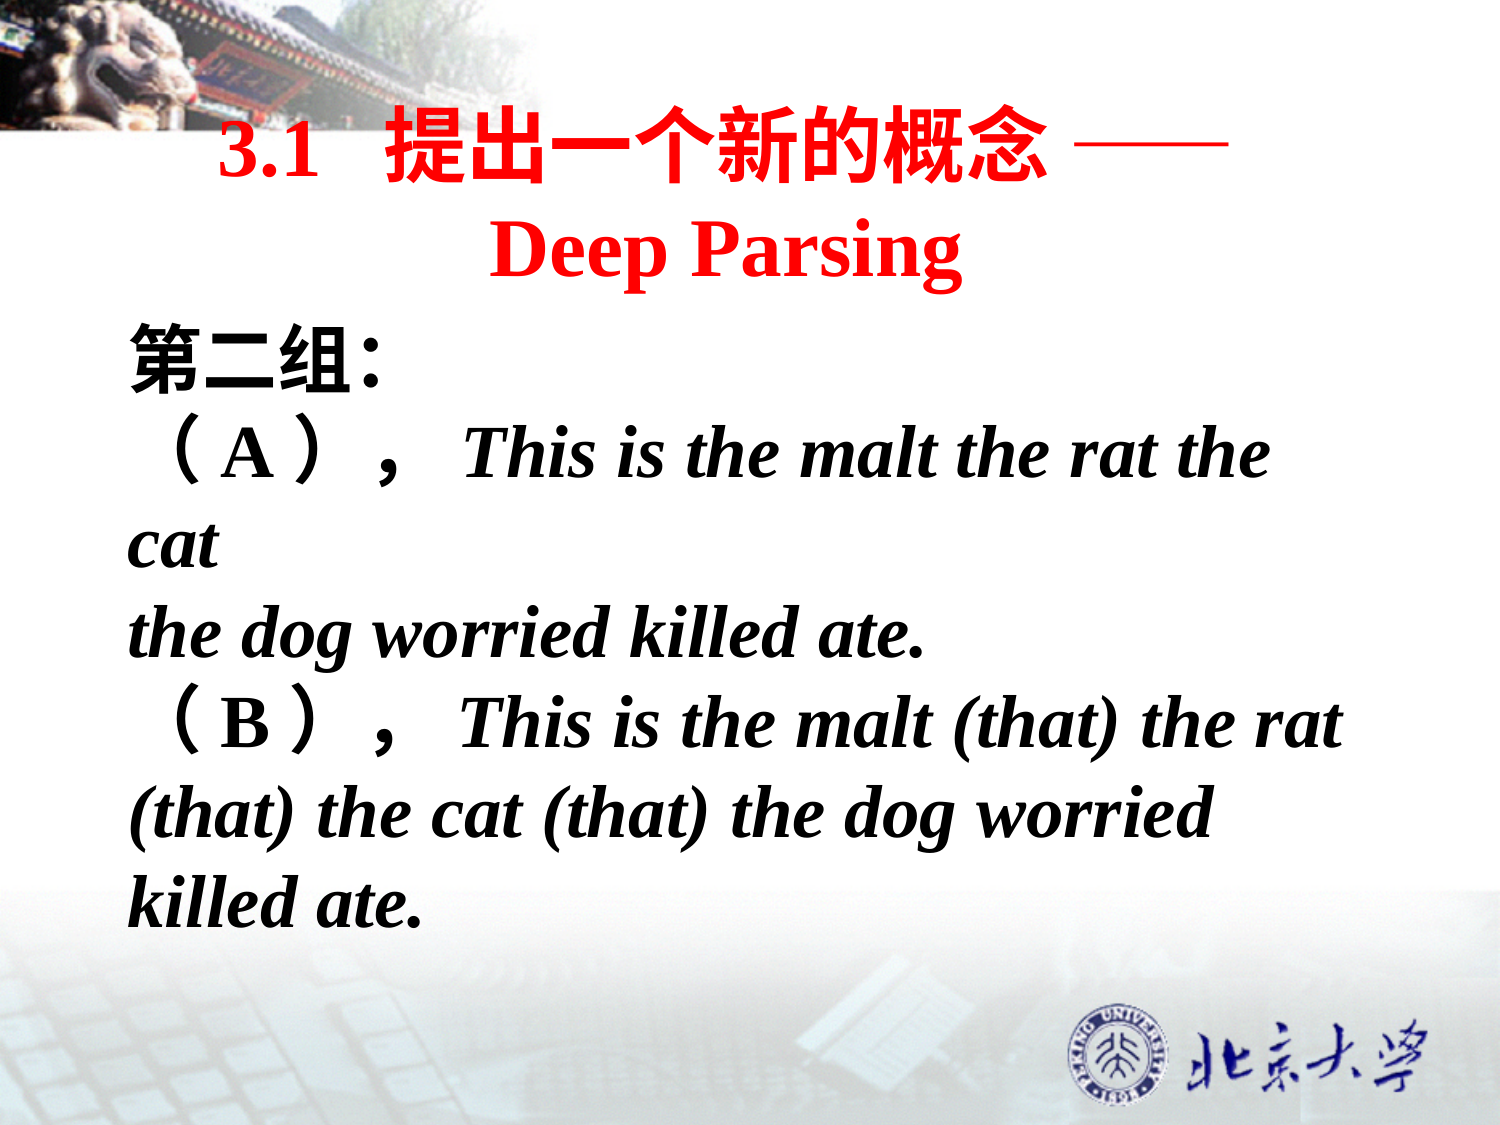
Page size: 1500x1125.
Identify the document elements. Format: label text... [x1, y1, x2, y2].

picture [0, 0, 1500, 1125]
text_box 3.1 提出一个新的概念 —— Deep Parsing [93, 93, 1360, 293]
text_box 第二组： （A），This is the malt the rat the cat the dog worried killed ate. （B），This is the malt (that) the rat (that) the cat (that) the dog worried killed ate. [112, 304, 1383, 1008]
